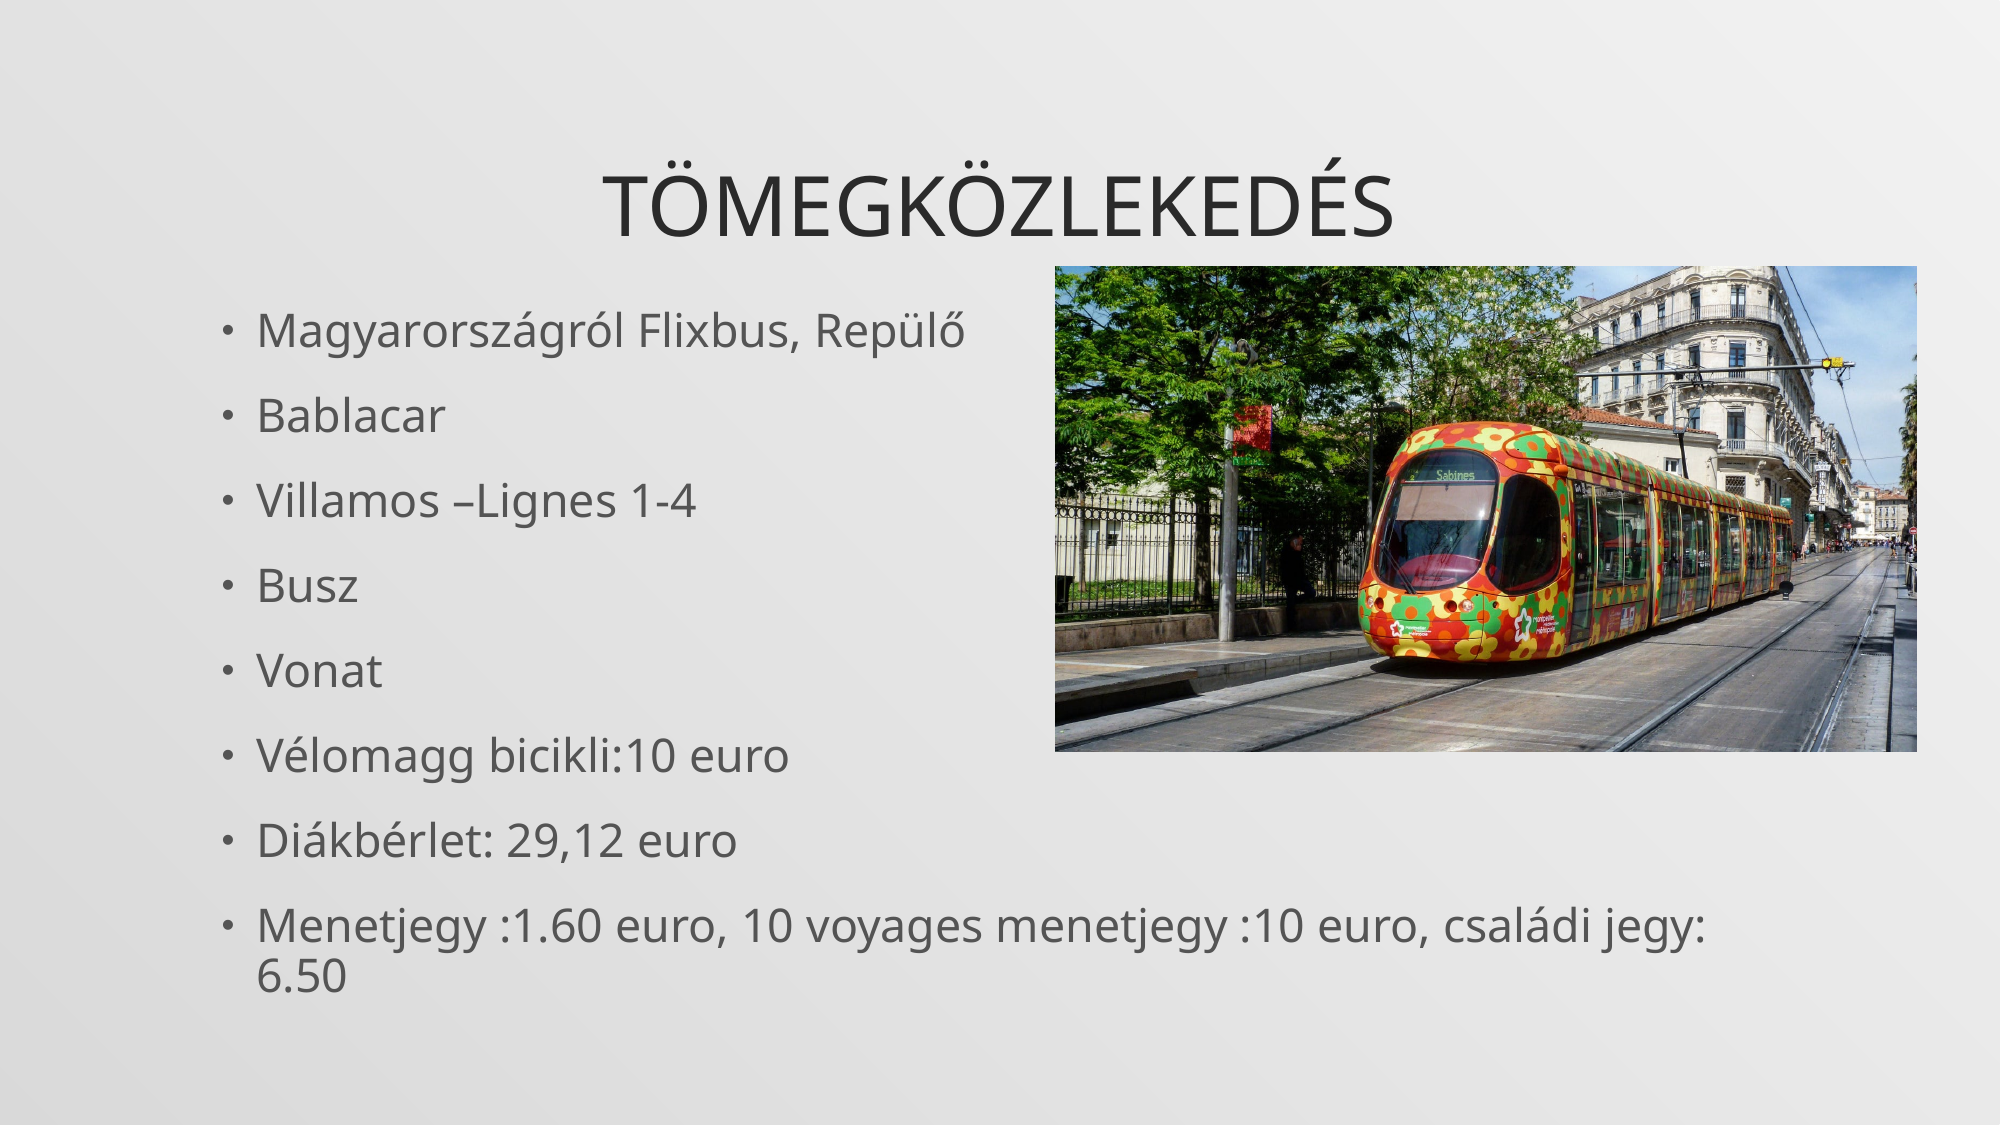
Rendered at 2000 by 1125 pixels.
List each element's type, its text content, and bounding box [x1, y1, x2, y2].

picture [1055, 266, 1917, 752]
list Magyarországról Flixbus, Repülő Bablacar Villamos –Lignes 1-4 Busz Vonat Vélomagg bicikli:10 euro Diákbérlet: 29,12 euro Menetjegy :1.60 euro, 10 voyages menetjegy :10 euro, családi jegy: 6.50 [199, 299, 1800, 1013]
title Tömegközlekedés [199, 45, 1800, 263]
